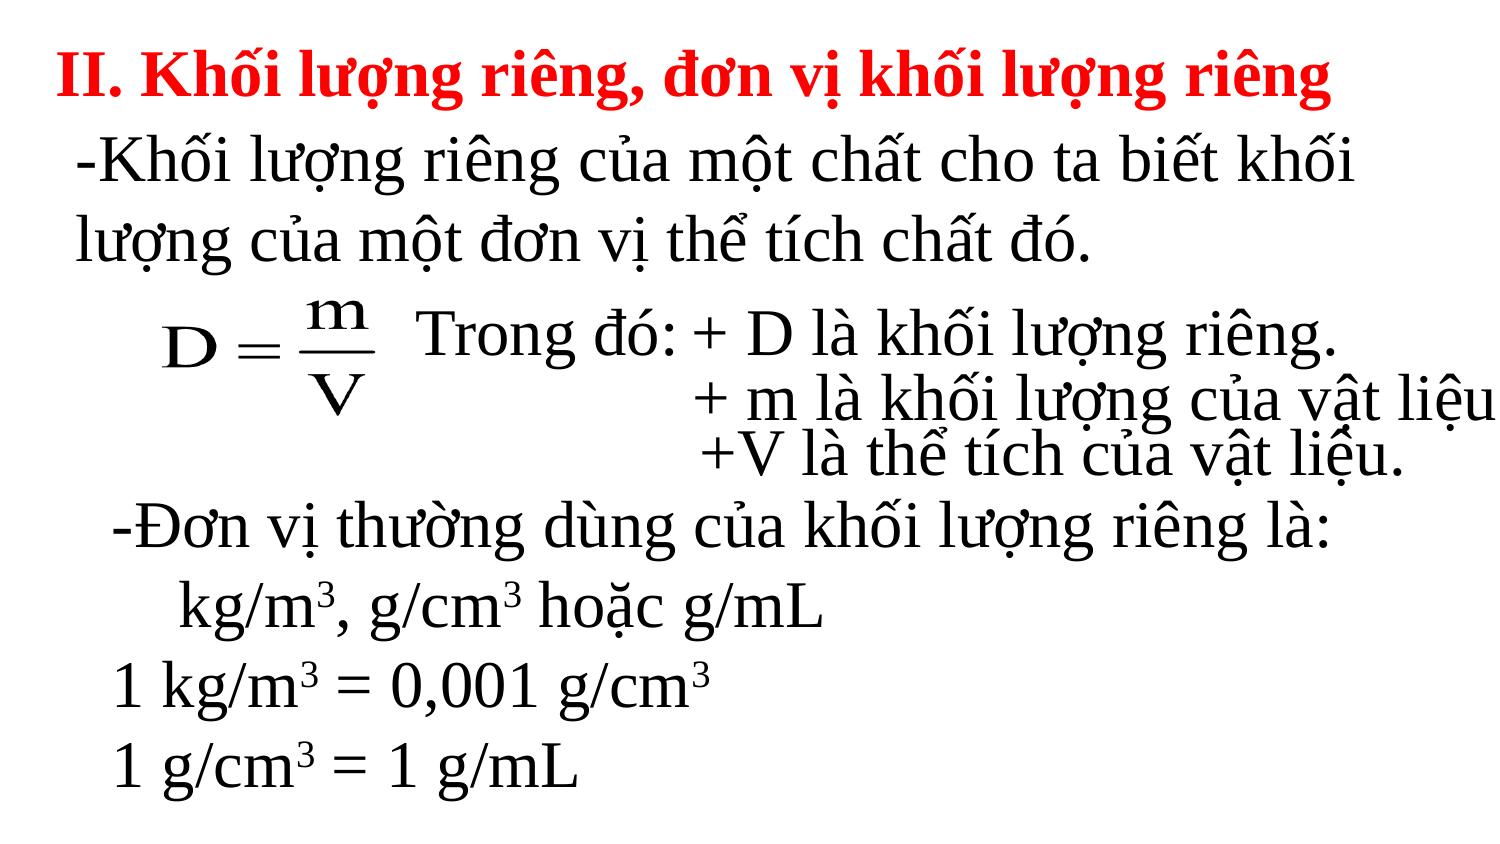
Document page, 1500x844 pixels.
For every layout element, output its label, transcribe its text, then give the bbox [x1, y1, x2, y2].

text_box + D là khối lượng riêng. [677, 281, 1356, 346]
text_box Trong đó: [400, 281, 677, 376]
picture [149, 271, 388, 428]
text_box -Đơn vị thường dùng của khối lượng riêng là: kg/m3, g/cm3 hoặc g/mL 1 kg/m3 = 0,001 g/cm3 1 g/cm3 = 1 g/mL [96, 473, 1360, 809]
text_box II. Khối lượng riêng, đơn vị khối lượng riêng [40, 22, 1350, 118]
text_box -Khối lượng riêng của một chất cho ta biết khối lượng của một đơn vị thể tích chất đó. [60, 107, 1374, 282]
text_box + m là khối lượng của vật liệu. [677, 346, 1500, 442]
text_box +V là thể tích của vật liệu. [685, 442, 1423, 496]
